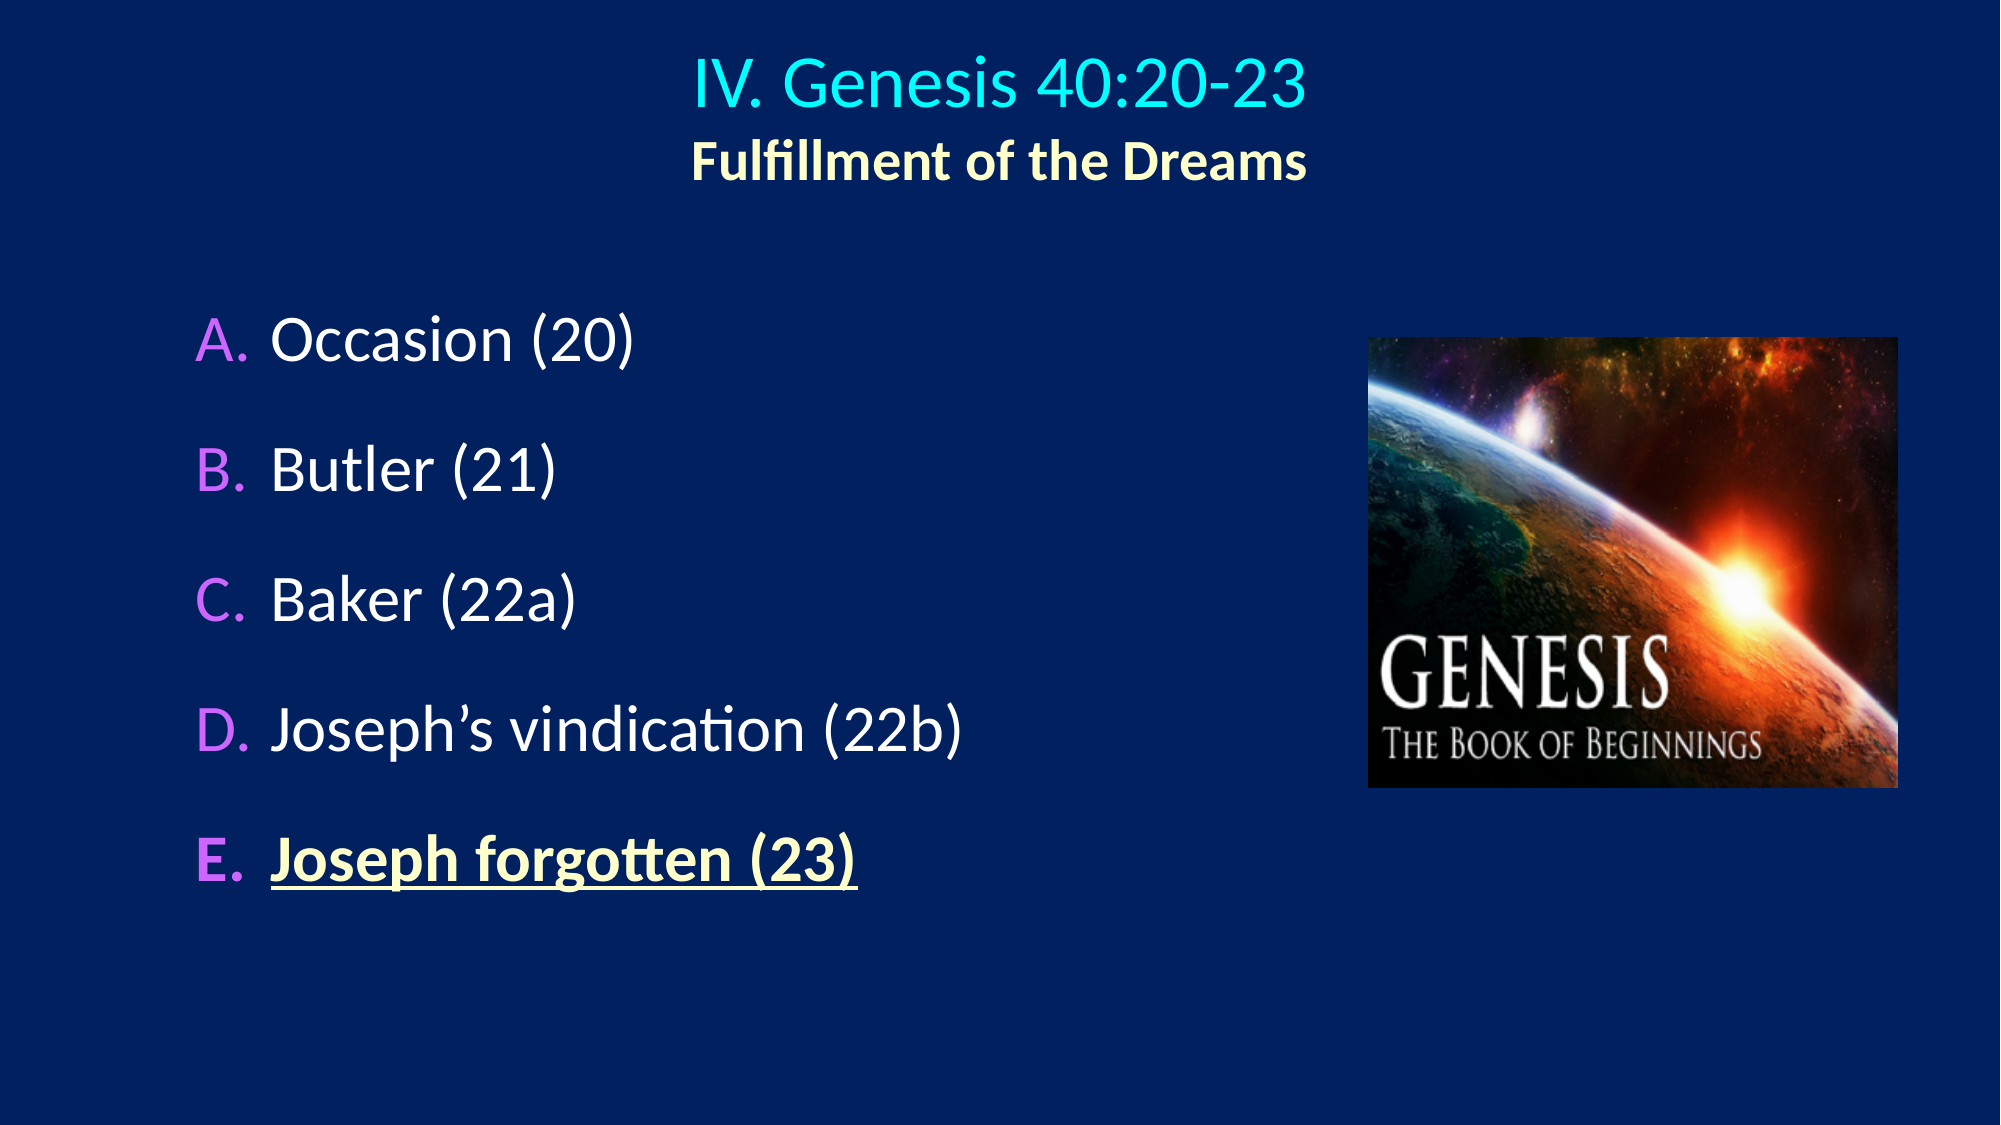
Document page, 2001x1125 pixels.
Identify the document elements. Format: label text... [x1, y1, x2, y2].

list Occasion (20) Butler (21) Baker (22a) Joseph’s vindication (22b) Joseph forgotten (23) [180, 287, 1369, 1051]
title IV. Genesis 40:20-23 Fulfillment of the Dreams [535, 37, 1464, 188]
picture [1367, 337, 1898, 788]
